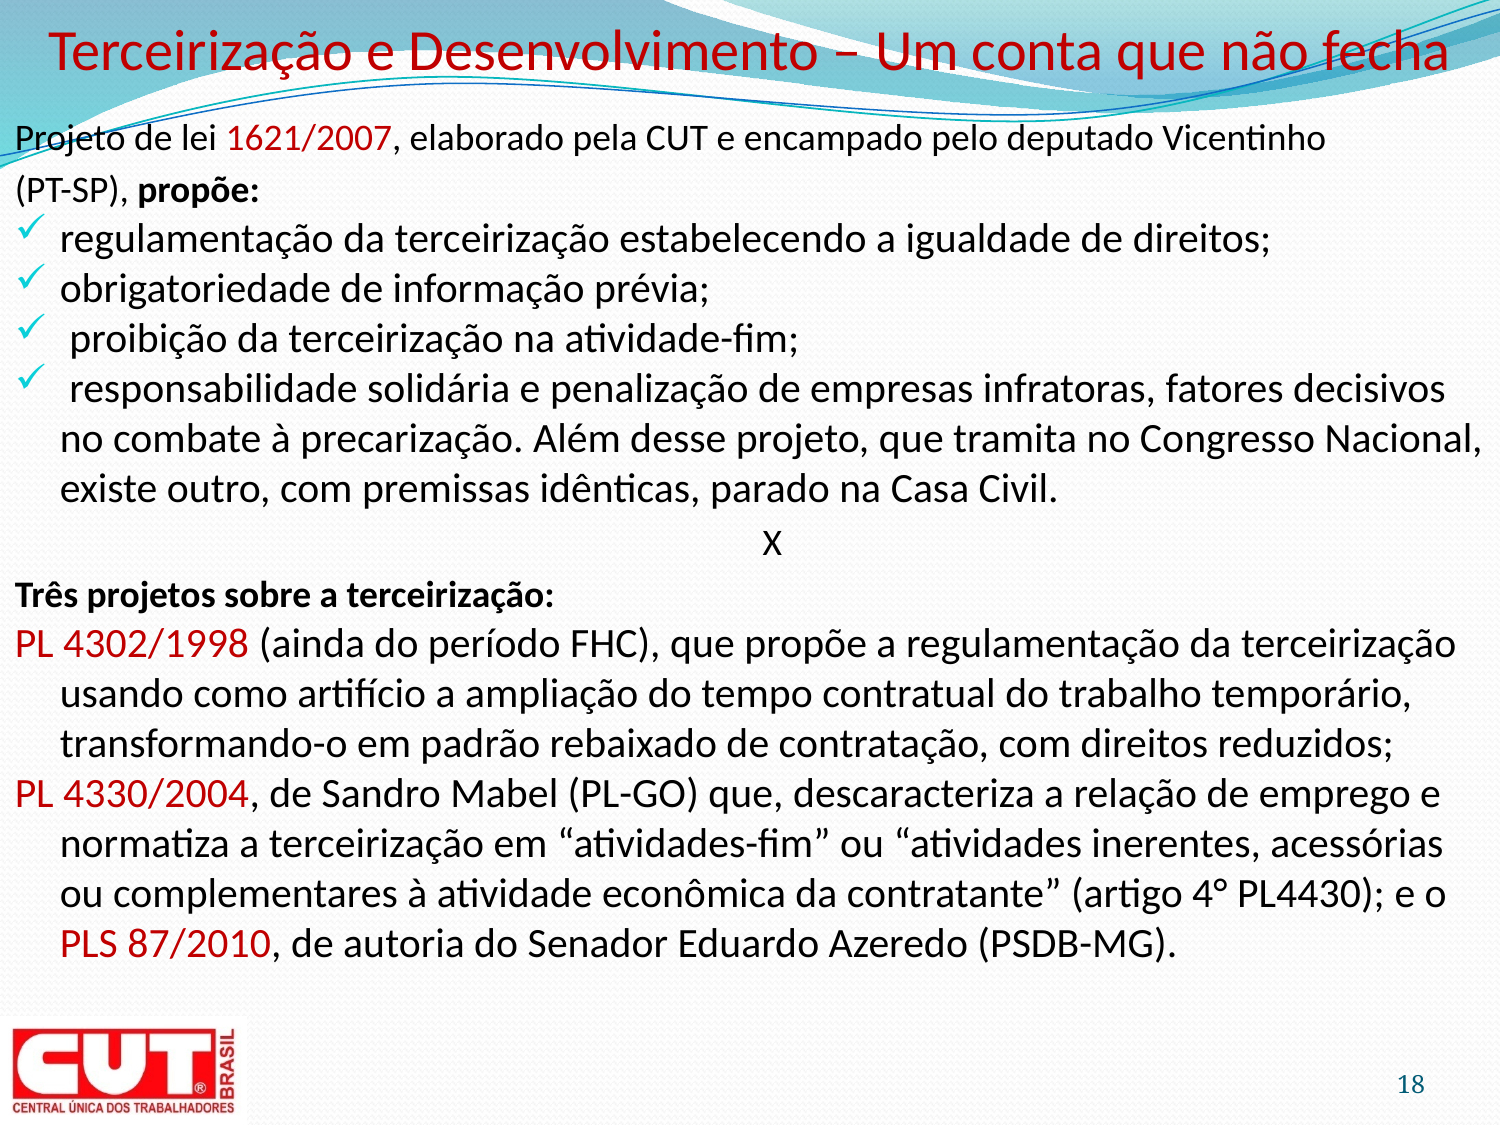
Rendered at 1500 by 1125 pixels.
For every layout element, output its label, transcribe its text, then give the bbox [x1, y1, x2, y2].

list Projeto de lei 1621/2007, elaborado pela CUT e encampado pelo deputado Vicentinho (PT-SP), propõe: regulamentação da terceirização estabelecendo a igualdade de direitos; obrigatoriedade de informação prévia; proibição da terceirização na atividade-fim; responsabilidade solidária e penalização de empresas infratoras, fatores decisivos no combate à precarização. Além desse projeto, que tramita no Congresso Nacional, existe outro, com premissas idênticas, parado na Casa Civil. X Três projetos sobre a terceirização: PL 4302/1998 (ainda do período FHC), que propõe a regulamentação da terceirização usando como artifício a ampliação do tempo contratual do trabalho temporário, transformando-o em padrão rebaixado de contratação, com direitos reduzidos; PL 4330/2004, de Sandro Mabel (PL-GO) que, descaracteriza a relação de emprego e normatiza a terceirização em “atividades-fim” ou “atividades inerentes, acessórias ou complementares à atividade econômica da contratante” (artigo 4° PL4430); e o PLS 87/2010, de autoria do Senador Eduardo Azeredo (PSDB-MG). [0, 105, 1500, 1079]
picture [0, 1015, 247, 1125]
slide_number 18 [1299, 1042, 1425, 1103]
title Terceirização e Desenvolvimento – Um conta que não fecha [0, 0, 1500, 82]
